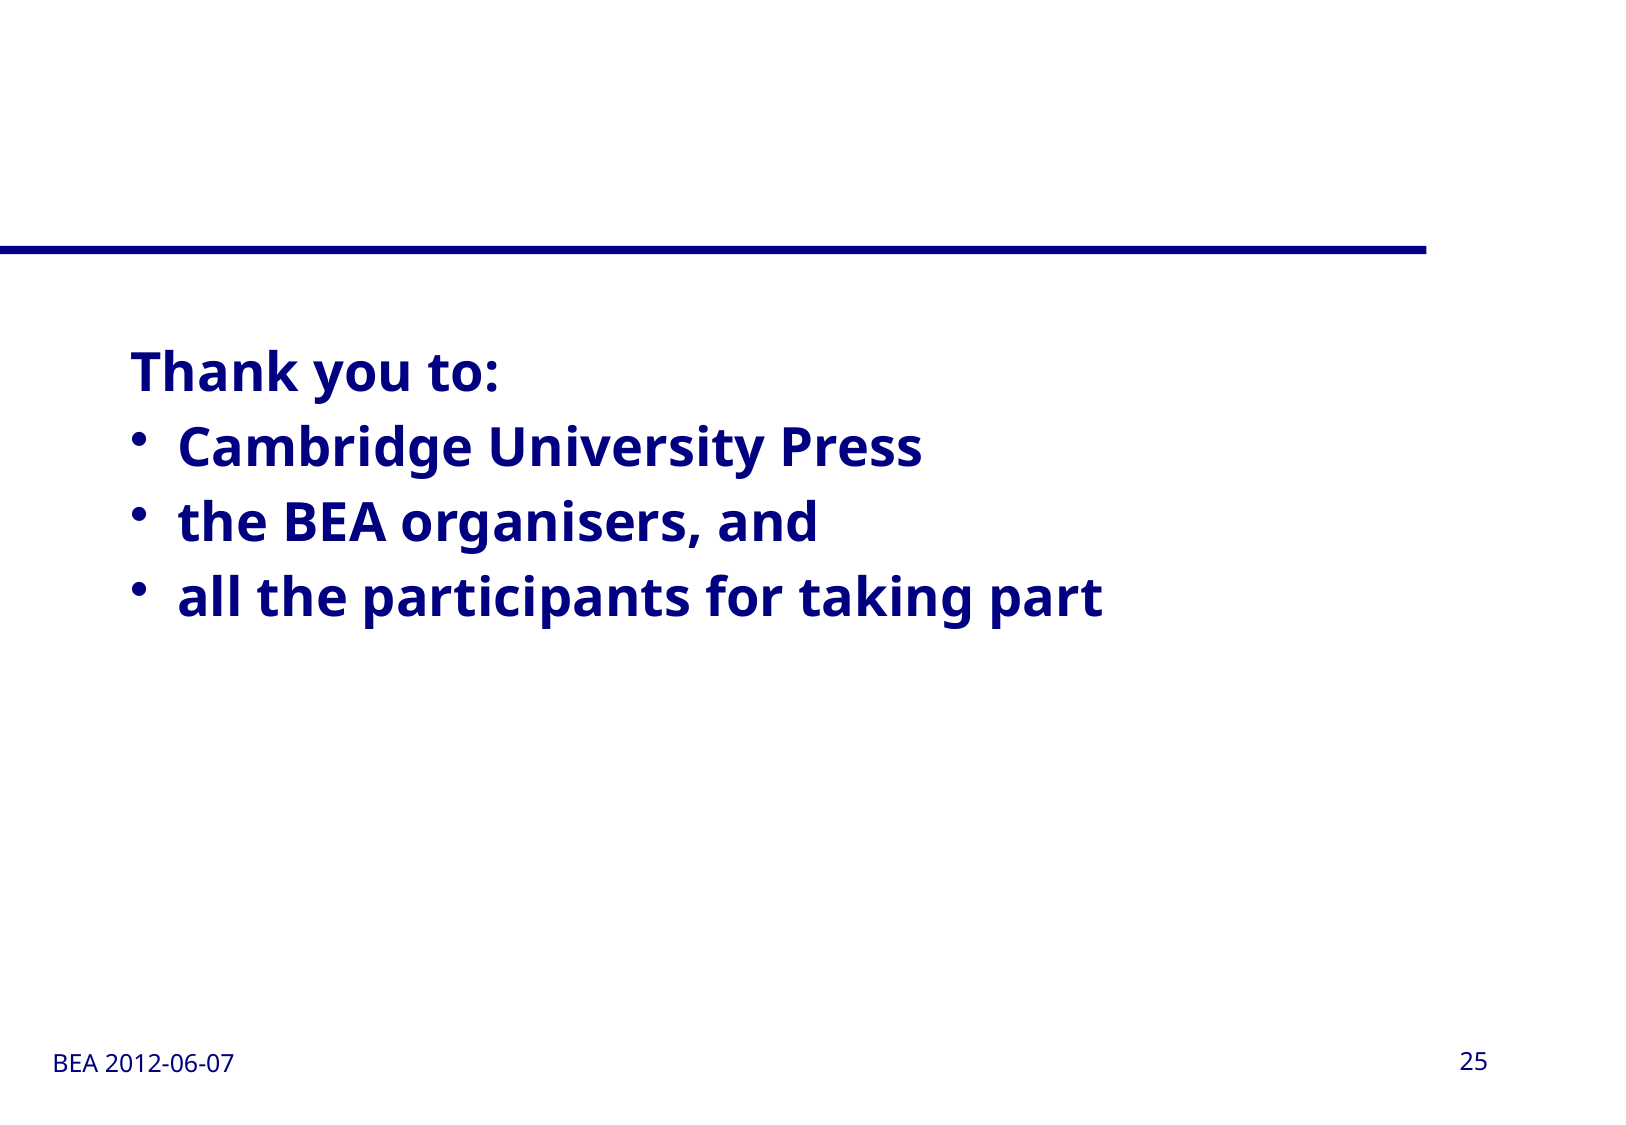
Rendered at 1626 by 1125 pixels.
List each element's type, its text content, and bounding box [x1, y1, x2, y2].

footer BEA 2012-06-07 [36, 1024, 553, 1101]
slide_number 25 [1164, 1024, 1504, 1101]
list Thank you to: Cambridge University Press the BEA organisers, and all the participants for taking part [115, 337, 1432, 1022]
